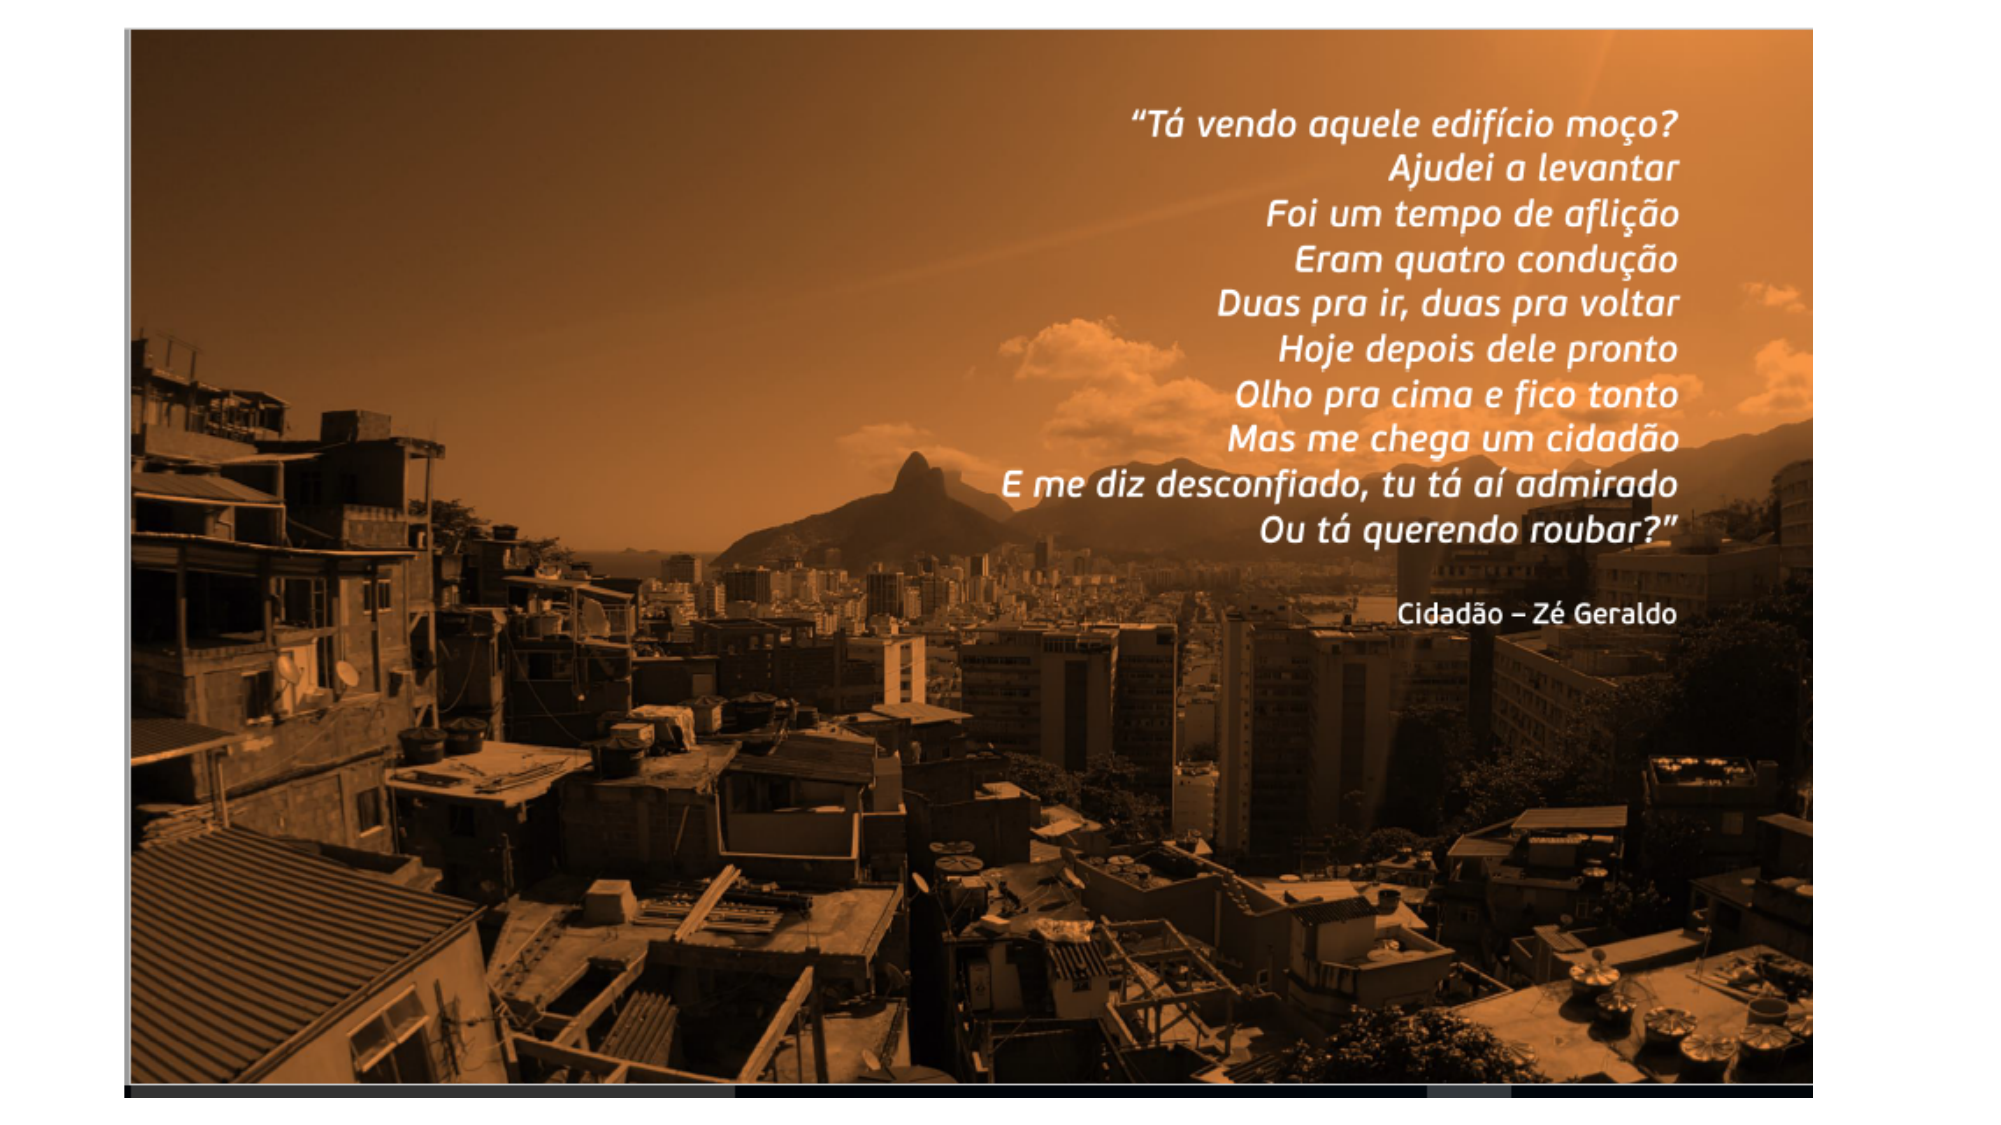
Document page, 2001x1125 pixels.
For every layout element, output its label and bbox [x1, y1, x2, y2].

picture [124, 27, 1813, 1098]
